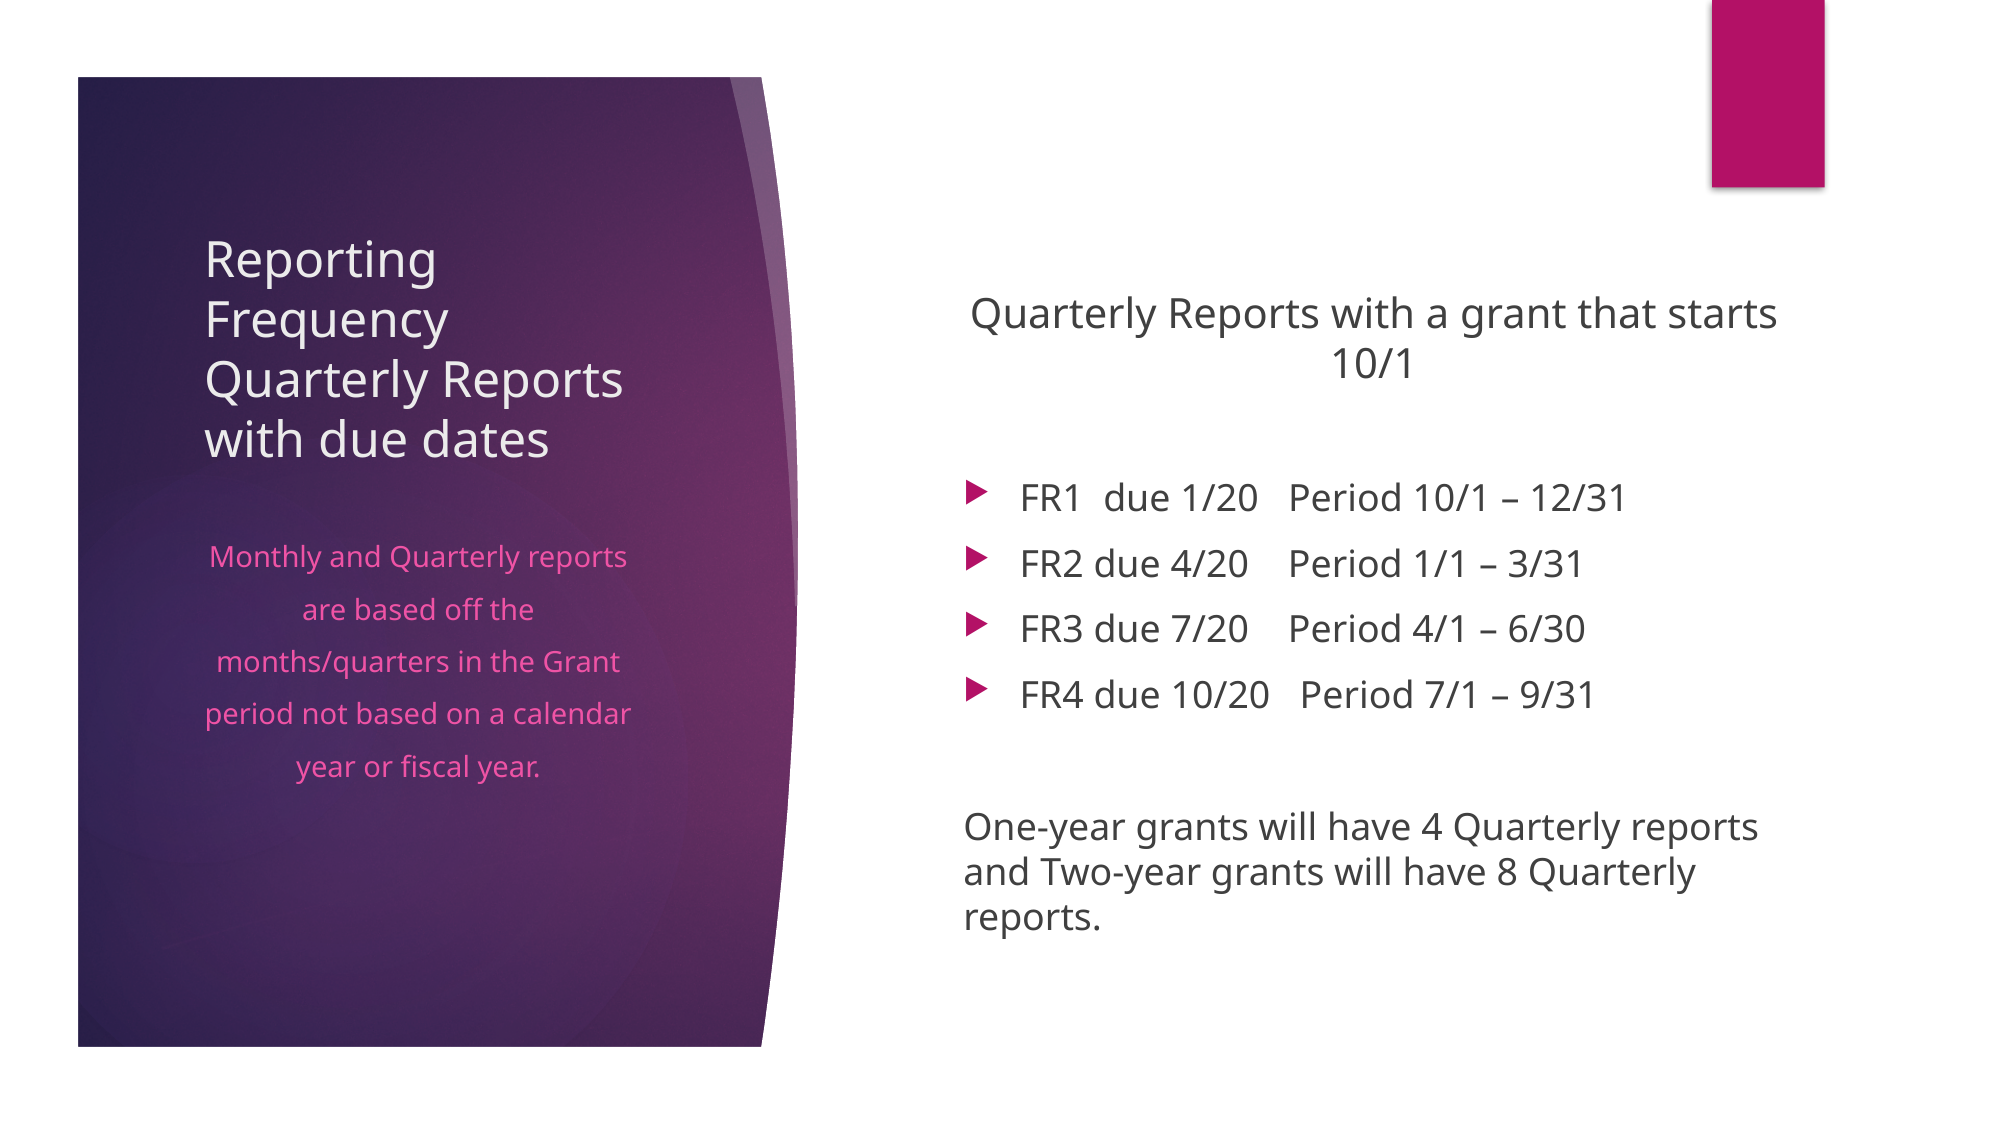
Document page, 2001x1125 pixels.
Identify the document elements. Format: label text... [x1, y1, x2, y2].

list Monthly and Quarterly reports are based off the months/quarters in the Grant period not based on a calendar year or fiscal year. [189, 513, 648, 989]
title Reporting Frequency Quarterly Reports with due dates [189, 212, 648, 475]
list Quarterly Reports with a grant that starts 10/1 FR1 due 1/20 Period 10/1 – 12/31 FR2 due 4/20 Period 1/1 – 3/31 FR3 due 7/20 Period 4/1 – 6/30 FR4 due 10/20 Period 7/1 – 9/31 One-year grants will have 4 Quarterly reports and Two-year grants will have 8 Quarterly reports. [948, 237, 1800, 988]
